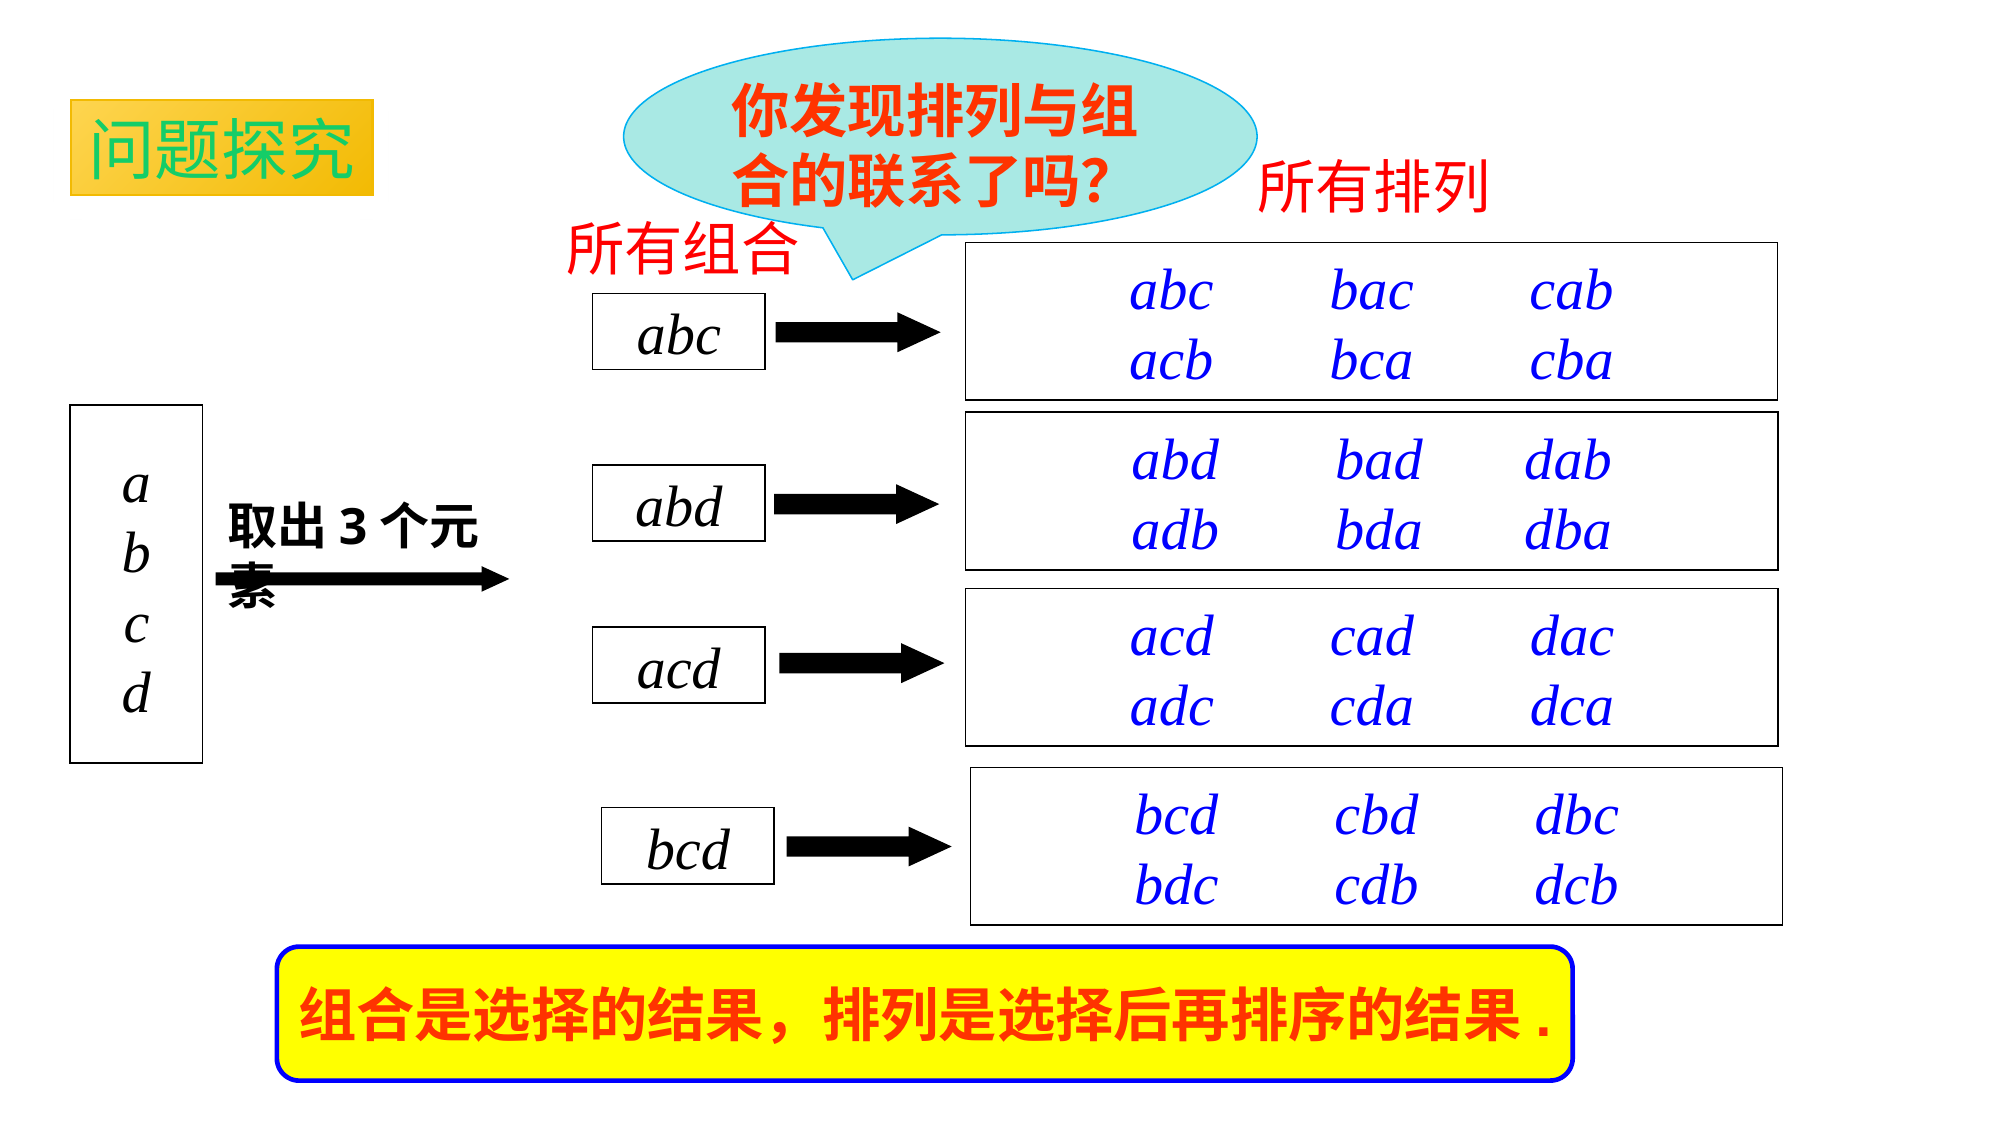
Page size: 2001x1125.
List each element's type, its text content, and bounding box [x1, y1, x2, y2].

text_box [780, 644, 943, 682]
text_box 组合是选择的结果，排列是选择后再排序的结果. [276, 946, 1573, 1081]
text_box 取出3个元素 [212, 487, 522, 622]
text_box 问题探究 [70, 99, 374, 196]
text_box abc bac cab acb bca cba [965, 242, 1778, 400]
text_box a b c d [70, 405, 203, 763]
text_box bcd cbd dbc bdc cdb dcb [970, 767, 1783, 925]
text_box acd cad dac adc cda dca [965, 588, 1778, 746]
text_box 所有组合 [551, 204, 825, 290]
text_box [787, 827, 950, 866]
text_box 你发现排列与组合的联系了吗？ [623, 38, 1258, 280]
text_box [775, 485, 938, 523]
text_box [776, 313, 939, 352]
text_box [591, 293, 775, 885]
text_box abd bad dab adb bda dba [965, 412, 1778, 570]
text_box 所有排列 [1242, 142, 1558, 228]
